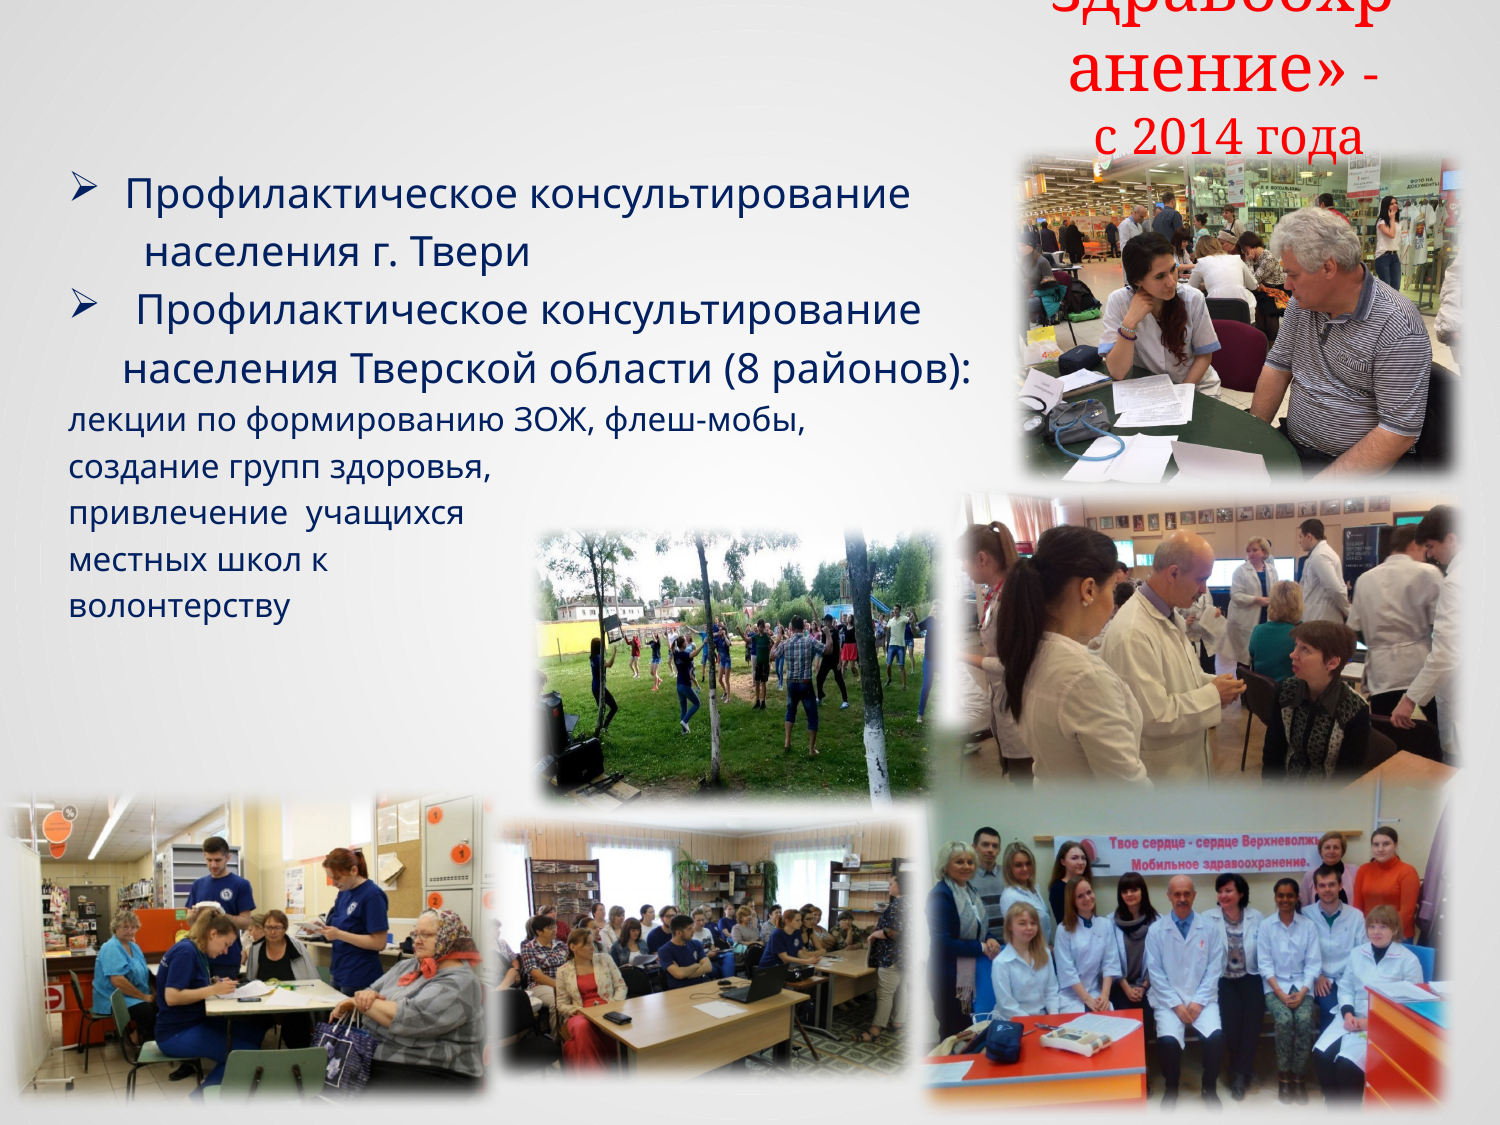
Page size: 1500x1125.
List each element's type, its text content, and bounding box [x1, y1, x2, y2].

list Профилактическое консультирование населения г. Твери Профилактическое консультирование населения Тверской области (8 районов): лекции по формированию ЗОЖ, флеш-мобы, создание групп здоровья, привлечение учащихся местных школ к волонтерству [53, 158, 1004, 808]
title Проект «Мобильное здравоохранение» - с 2014 года [69, 10, 1420, 158]
picture [0, 144, 1470, 1119]
